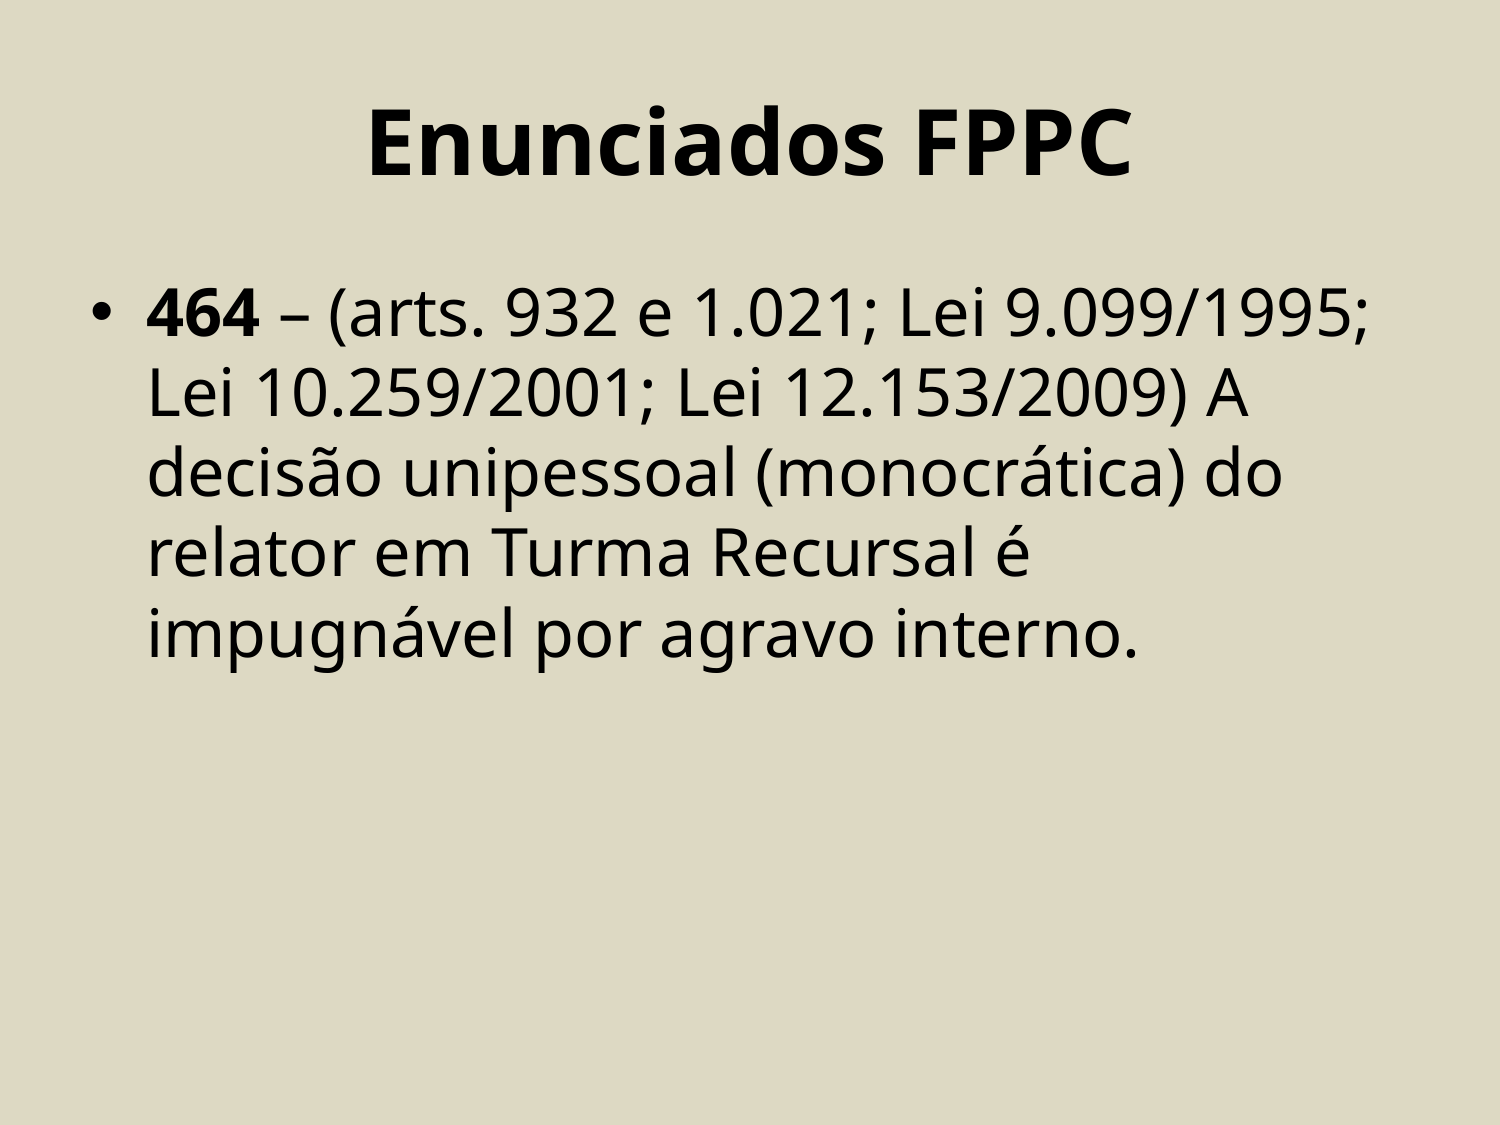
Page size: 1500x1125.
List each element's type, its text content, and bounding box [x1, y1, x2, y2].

list 464 – (arts. 932 e 1.021; Lei 9.099/1995; Lei 10.259/2001; Lei 12.153/2009) A decisão unipessoal (monocrática) do relator em Turma Recursal é impugnável por agravo interno. [75, 262, 1425, 1005]
title Enunciados FPPC [75, 45, 1425, 233]
